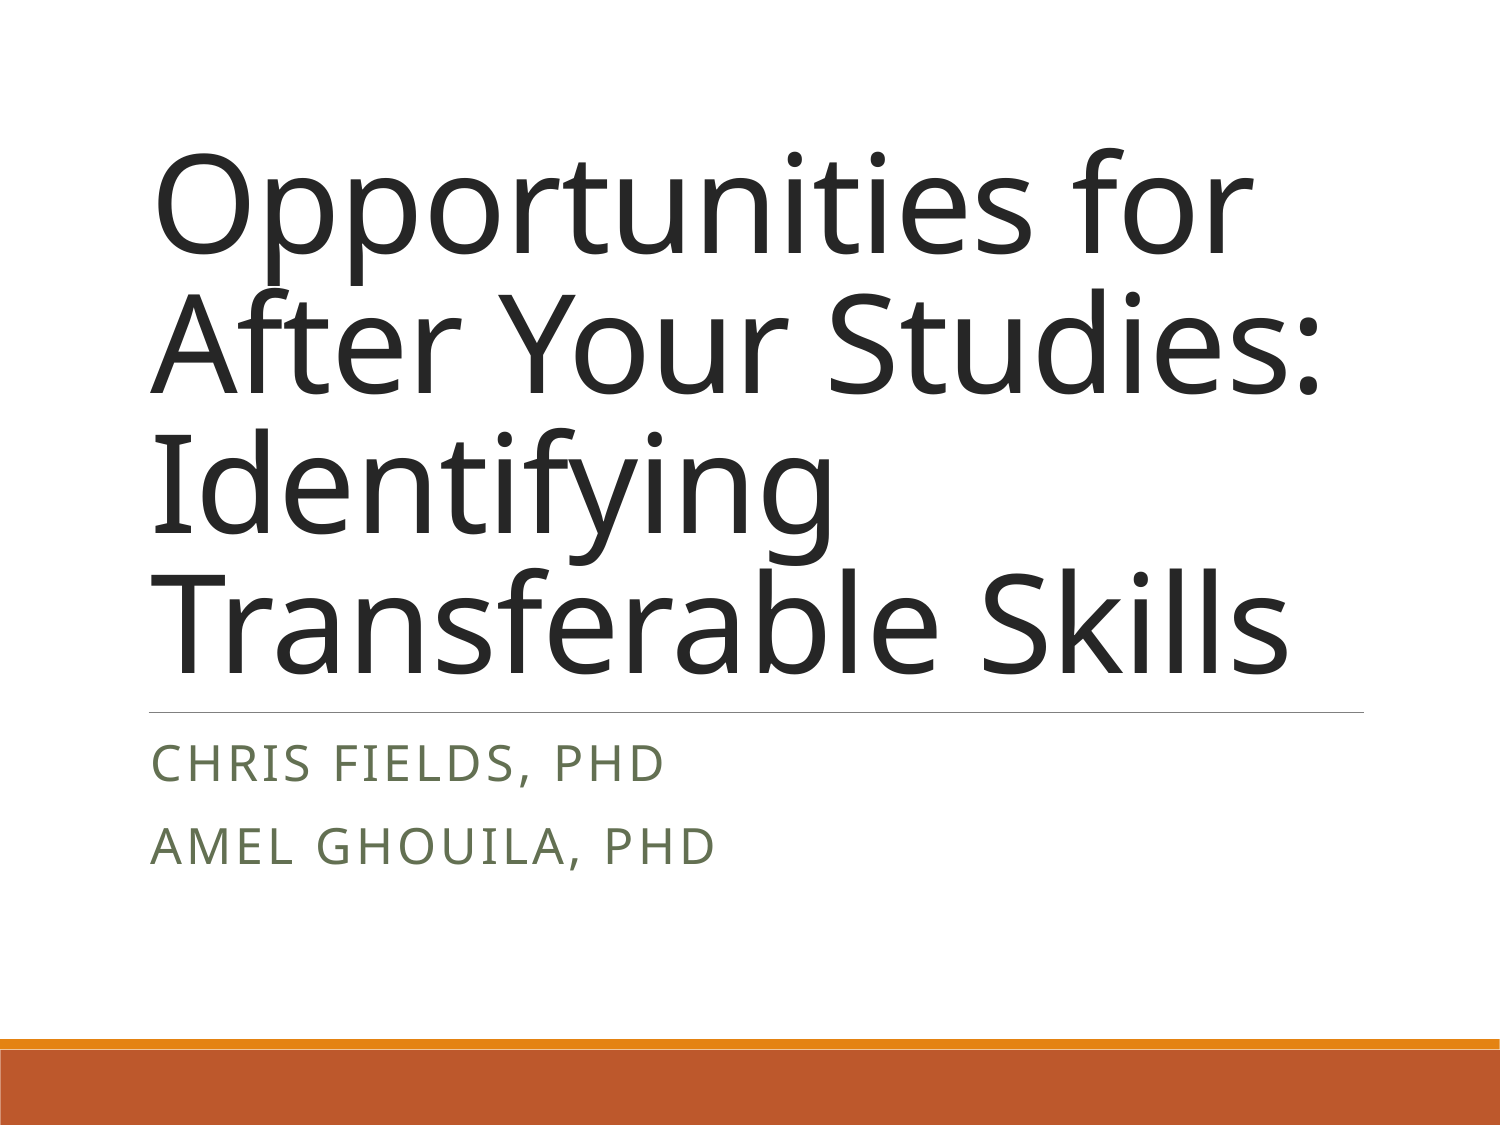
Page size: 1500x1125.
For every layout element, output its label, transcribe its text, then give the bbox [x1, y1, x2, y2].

title Opportunities for After Your Studies: Identifying Transferable Skills [135, 124, 1373, 710]
subtitle Chris Fields, PhD Amel Ghouila, Phd [135, 730, 1373, 919]
